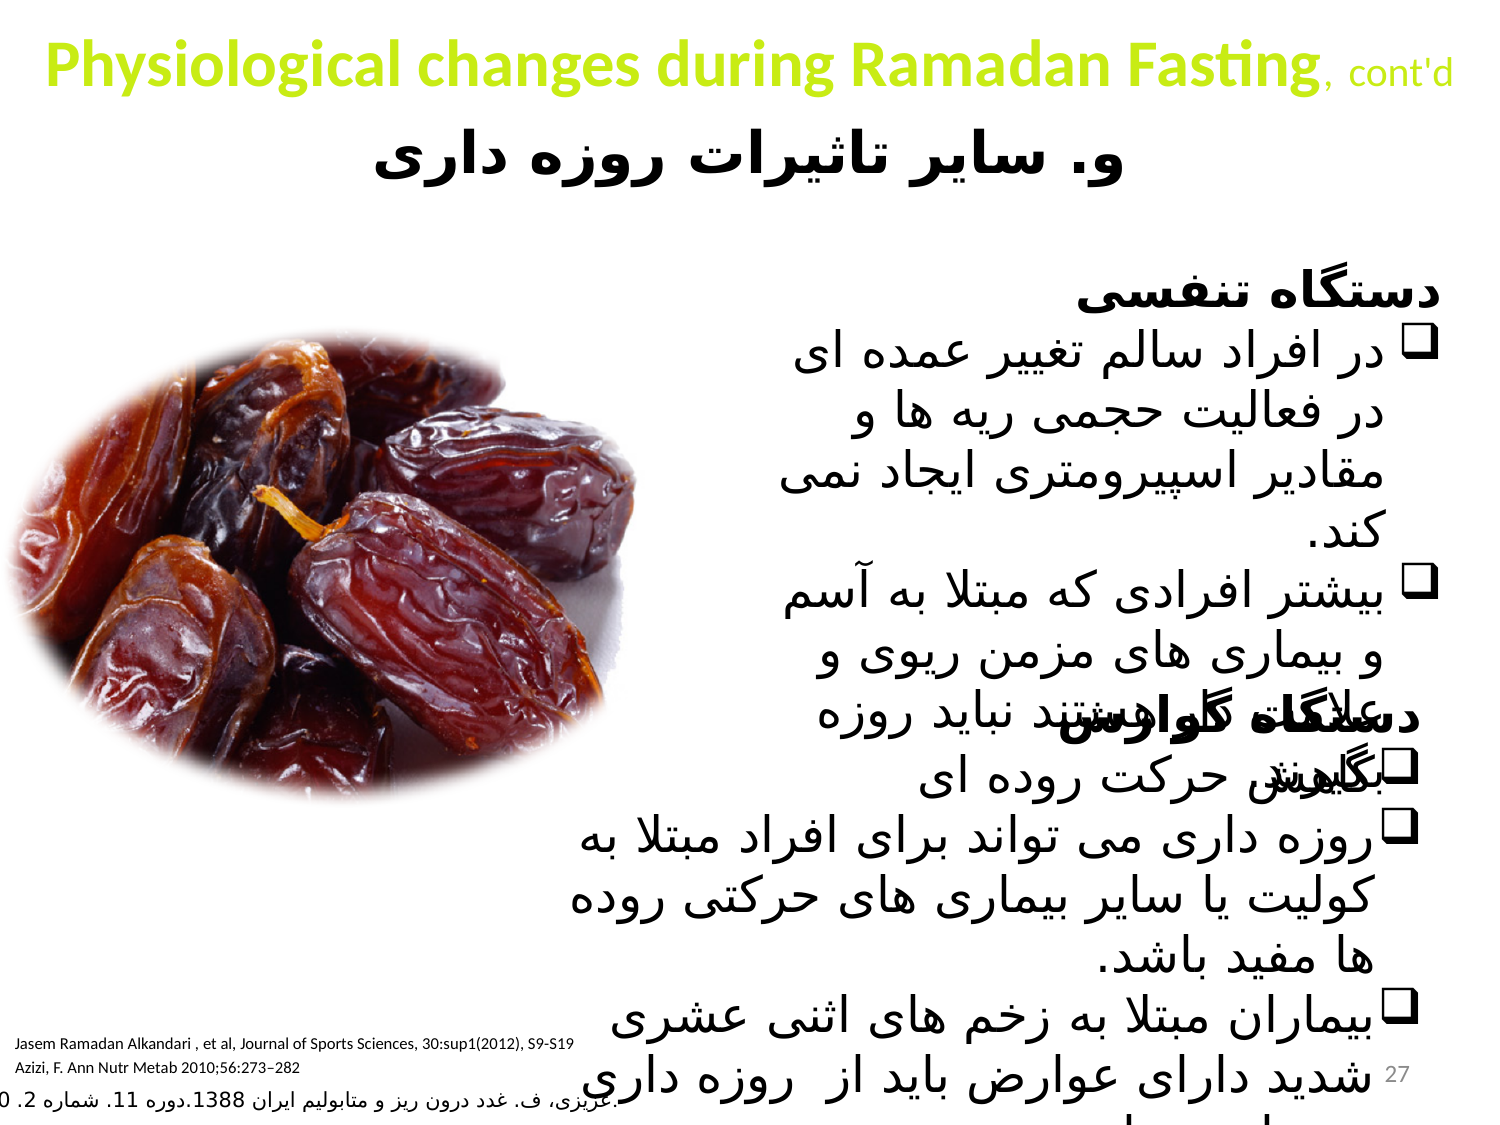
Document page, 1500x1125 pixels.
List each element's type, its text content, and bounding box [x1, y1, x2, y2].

picture [0, 324, 687, 809]
text_box Jasem Ramadan Alkandari , et al, Journal of Sports Sciences, 30:sup1(2012), S9-S19 [0, 1025, 1500, 1060]
text_box دستگاه گوارش کاهش حرکت روده ای روزه داری می تواند برای افراد مبتلا به کولیت یا سایر بیماری های حرکتی روده ها مفید باشد. بیماران مبتلا به زخم های اثنی عشری شدید دارای عوارض باید از روزه داری خودداری نمایند. [506, 674, 1438, 1025]
text_box عزیزی، ف. غدد درون ریز و متابولیم ایران 1388.دوره 11. شماره 2. 120-109. [0, 1079, 633, 1120]
text_box Azizi, F. Ann Nutr Metab 2010;56:273–282 [0, 1060, 776, 1085]
text_box Physiological changes during Ramadan Fasting, cont'd [0, 12, 1500, 108]
text_box دستگاه گوارش کاهش حرکت روده ای روزه داری می تواند برای افراد مبتلا به کولیت یا سایر بیماری های حرکتی روده ها مفید باشد. بیماران مبتلا به زخم های اثنی عشری شدید دارای عوارض باید از روزه داری خودداری نمایند. [506, 1060, 1438, 1125]
text_box و. سایر تاثیرات روزه داری [74, 108, 1425, 213]
slide_number 27 [1074, 1060, 1425, 1103]
text_box دستگاه تنفسی در افراد سالم تغییر عمده ای در فعالیت حجمی ریه ها و مقادیر اسپیرومتری ایجاد نمی کند. بیشتر افرادی که مبتلا به آسم و بیماری های مزمن ریوی و علامت دار هستند نباید روزه بگیرند. [737, 249, 1458, 805]
